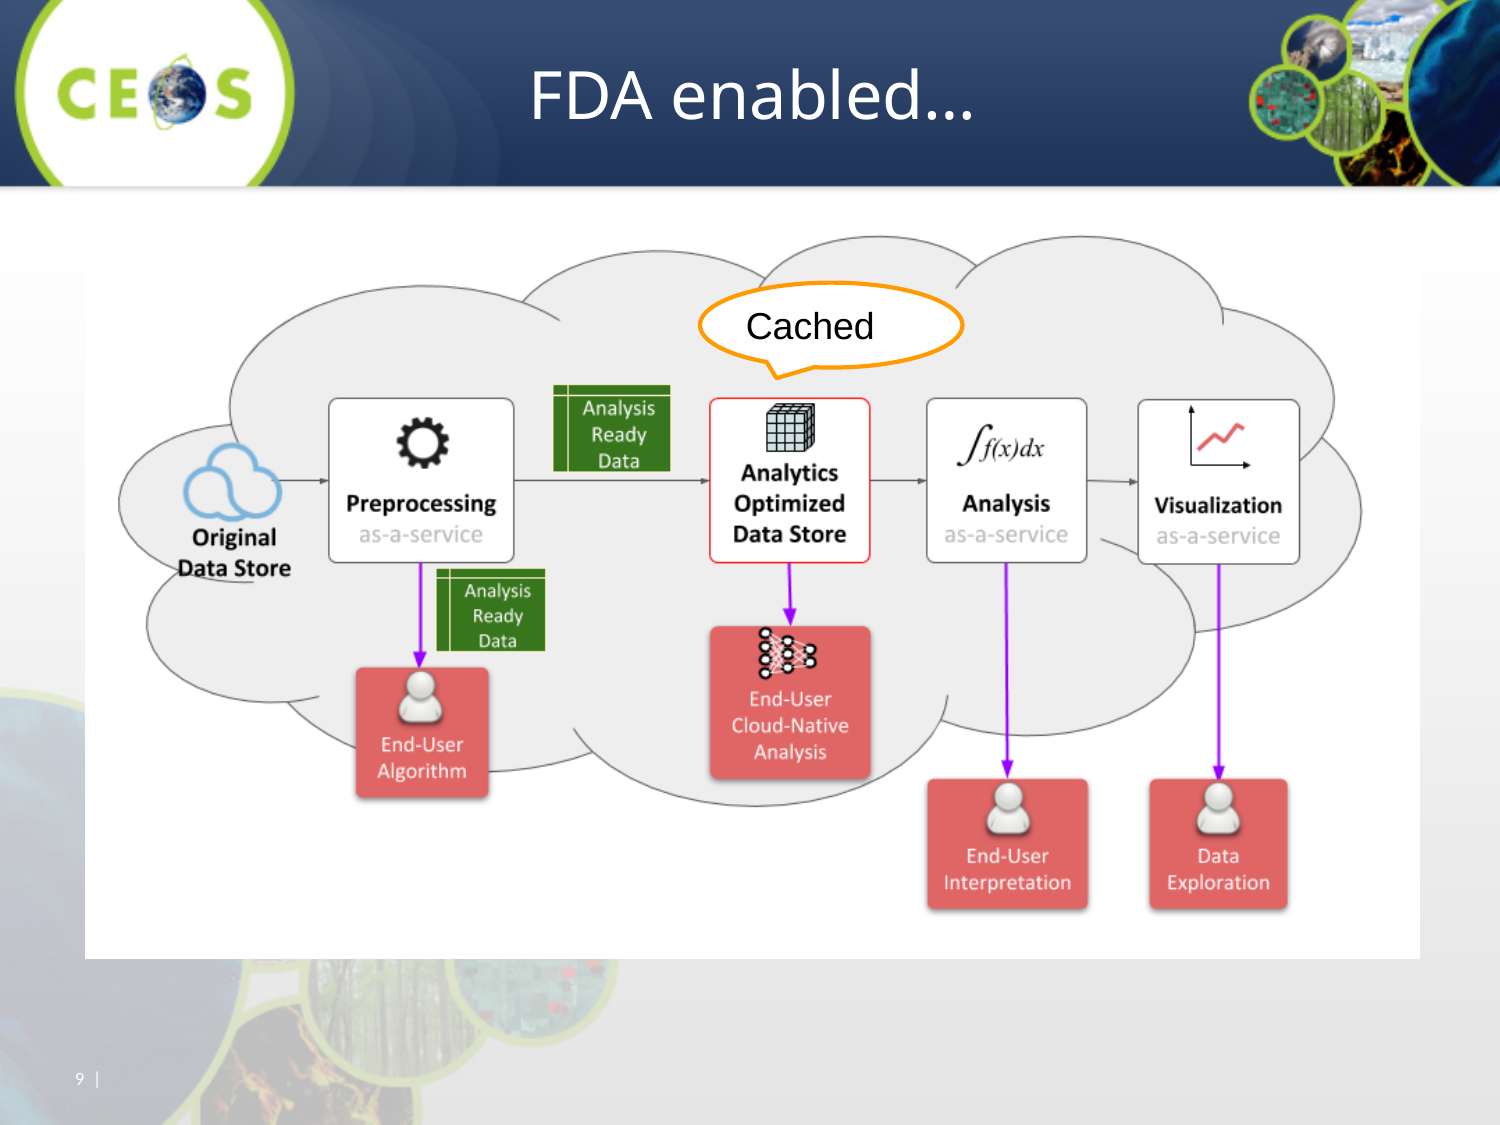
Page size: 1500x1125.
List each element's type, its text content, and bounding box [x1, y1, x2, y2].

title FDA enabled… [58, 45, 1447, 185]
picture [0, 0, 1500, 1125]
slide_number 9 | [53, 1066, 102, 1089]
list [85, 207, 1420, 959]
